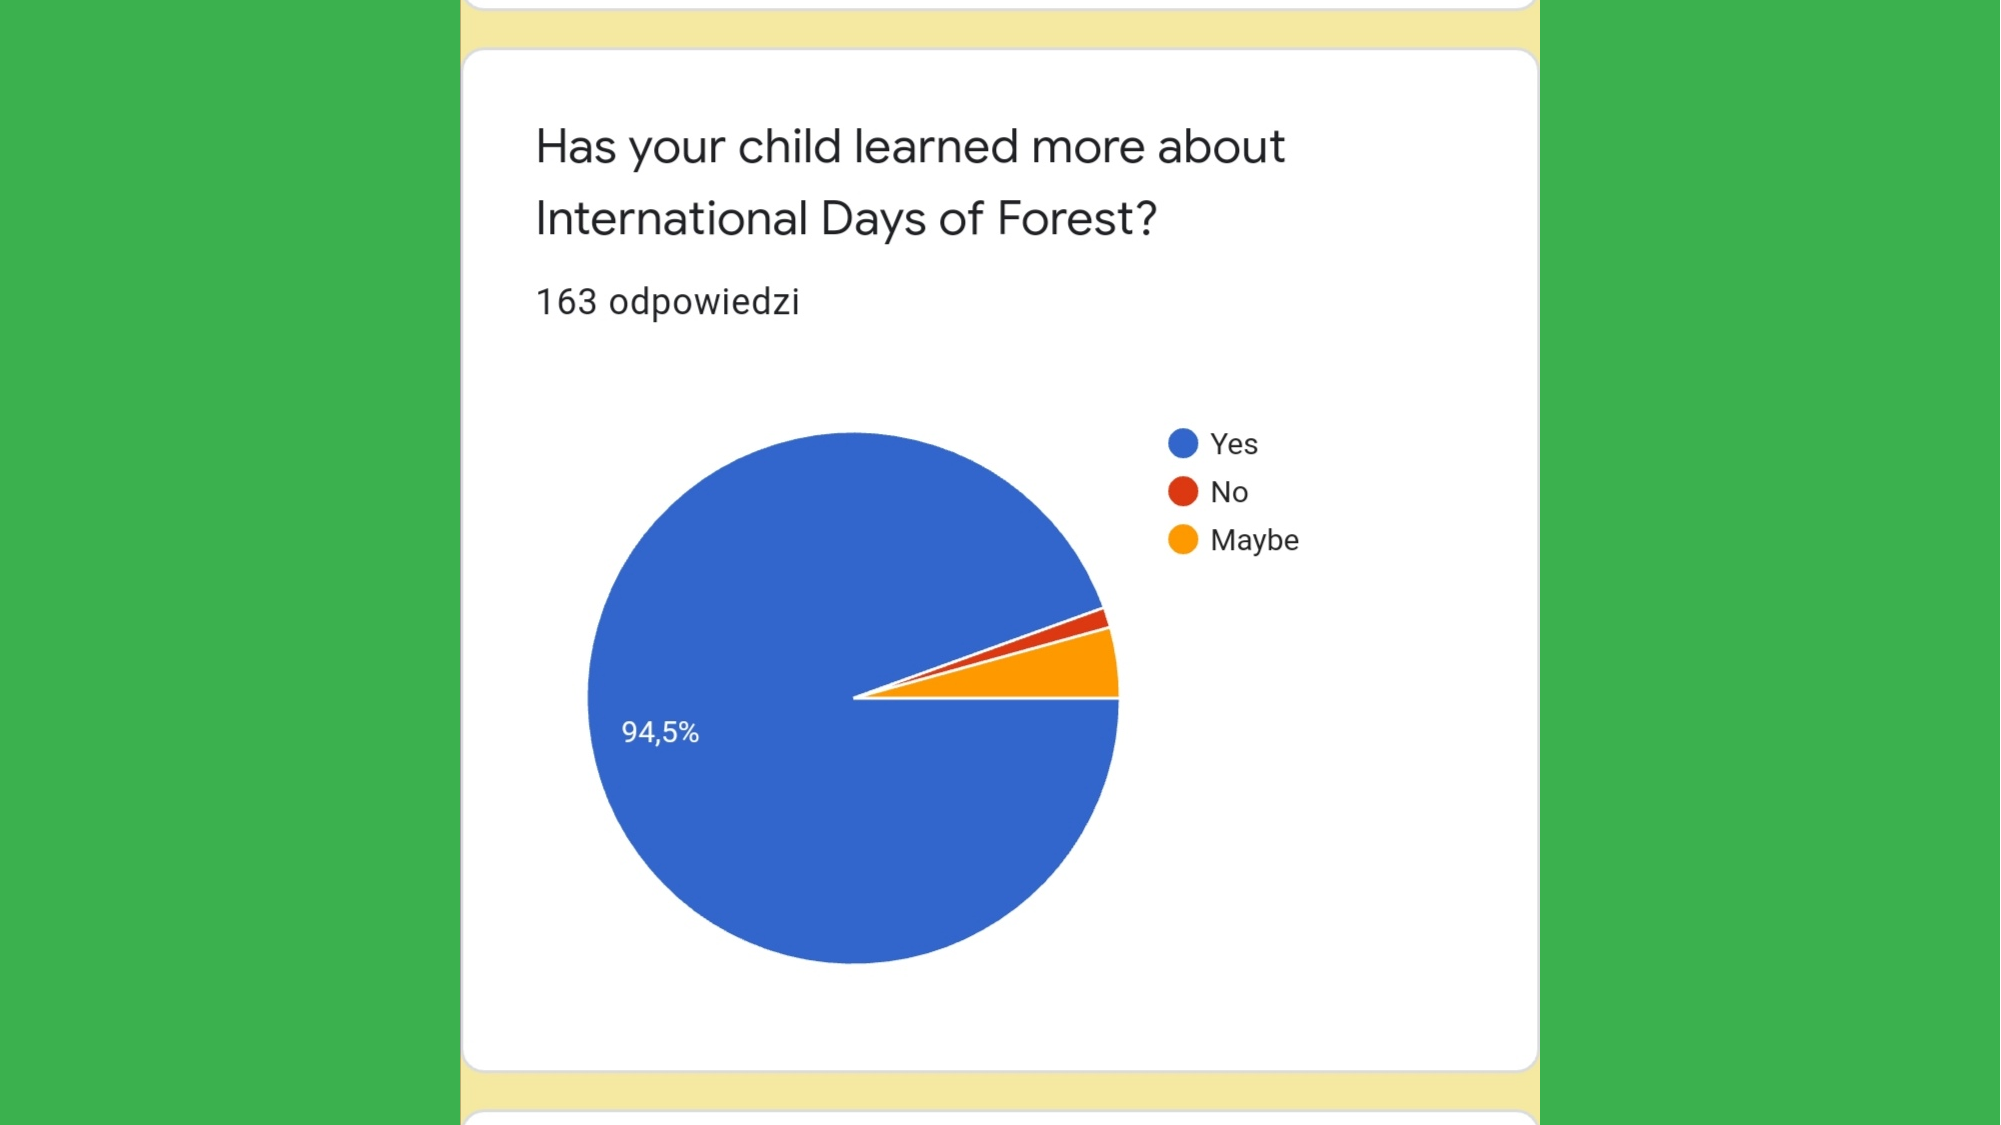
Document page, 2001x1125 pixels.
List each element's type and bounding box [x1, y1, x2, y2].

picture [460, 0, 1540, 1125]
